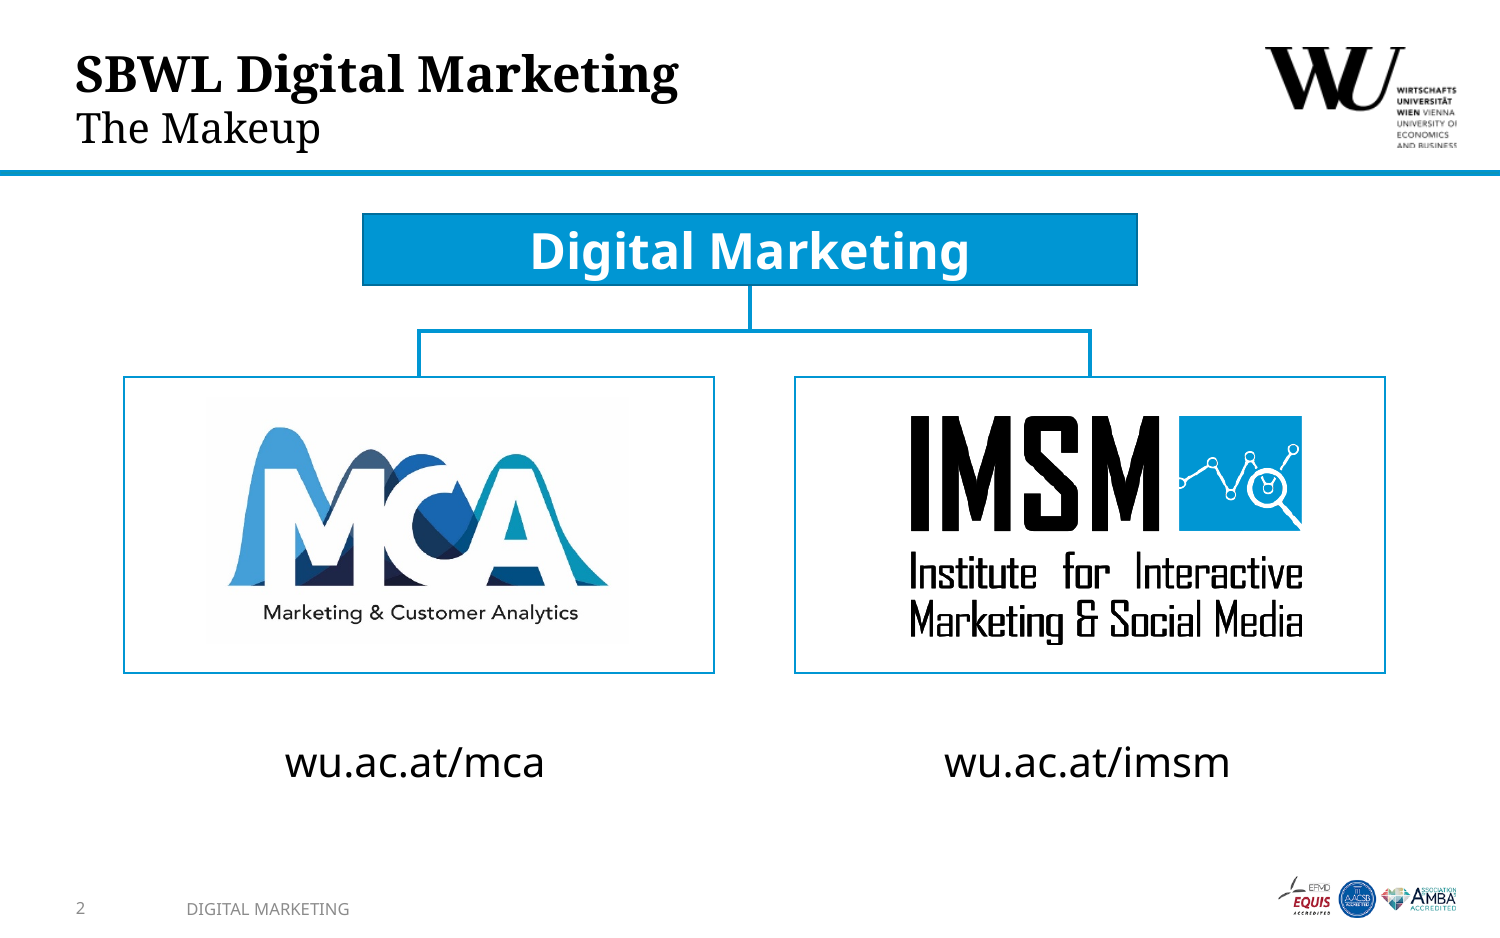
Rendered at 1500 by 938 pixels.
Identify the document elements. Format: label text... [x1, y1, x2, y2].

text_box Digital Marketing [362, 213, 538, 286]
picture [1245, 460, 1254, 466]
slide_number 2 [75, 887, 171, 931]
picture [206, 397, 629, 644]
picture [1183, 476, 1192, 484]
picture [1283, 452, 1291, 465]
title SBWL Digital Marketing The Makeup [75, 22, 1198, 172]
picture [1278, 876, 1456, 918]
text_box wu.ac.at/imsm [929, 728, 1247, 794]
text_box Digital Marketing [967, 213, 1138, 286]
text_box Digital Marketing [631, 213, 873, 286]
text_box [794, 376, 1386, 674]
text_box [538, 165, 631, 497]
text_box wu.ac.at/mca [222, 728, 609, 794]
picture [1220, 476, 1225, 484]
picture [1236, 469, 1244, 485]
picture [1198, 463, 1209, 473]
footer DIGITAL MARKETING [171, 887, 1122, 931]
picture [911, 416, 1302, 645]
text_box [873, 160, 967, 502]
text_box [123, 376, 715, 674]
